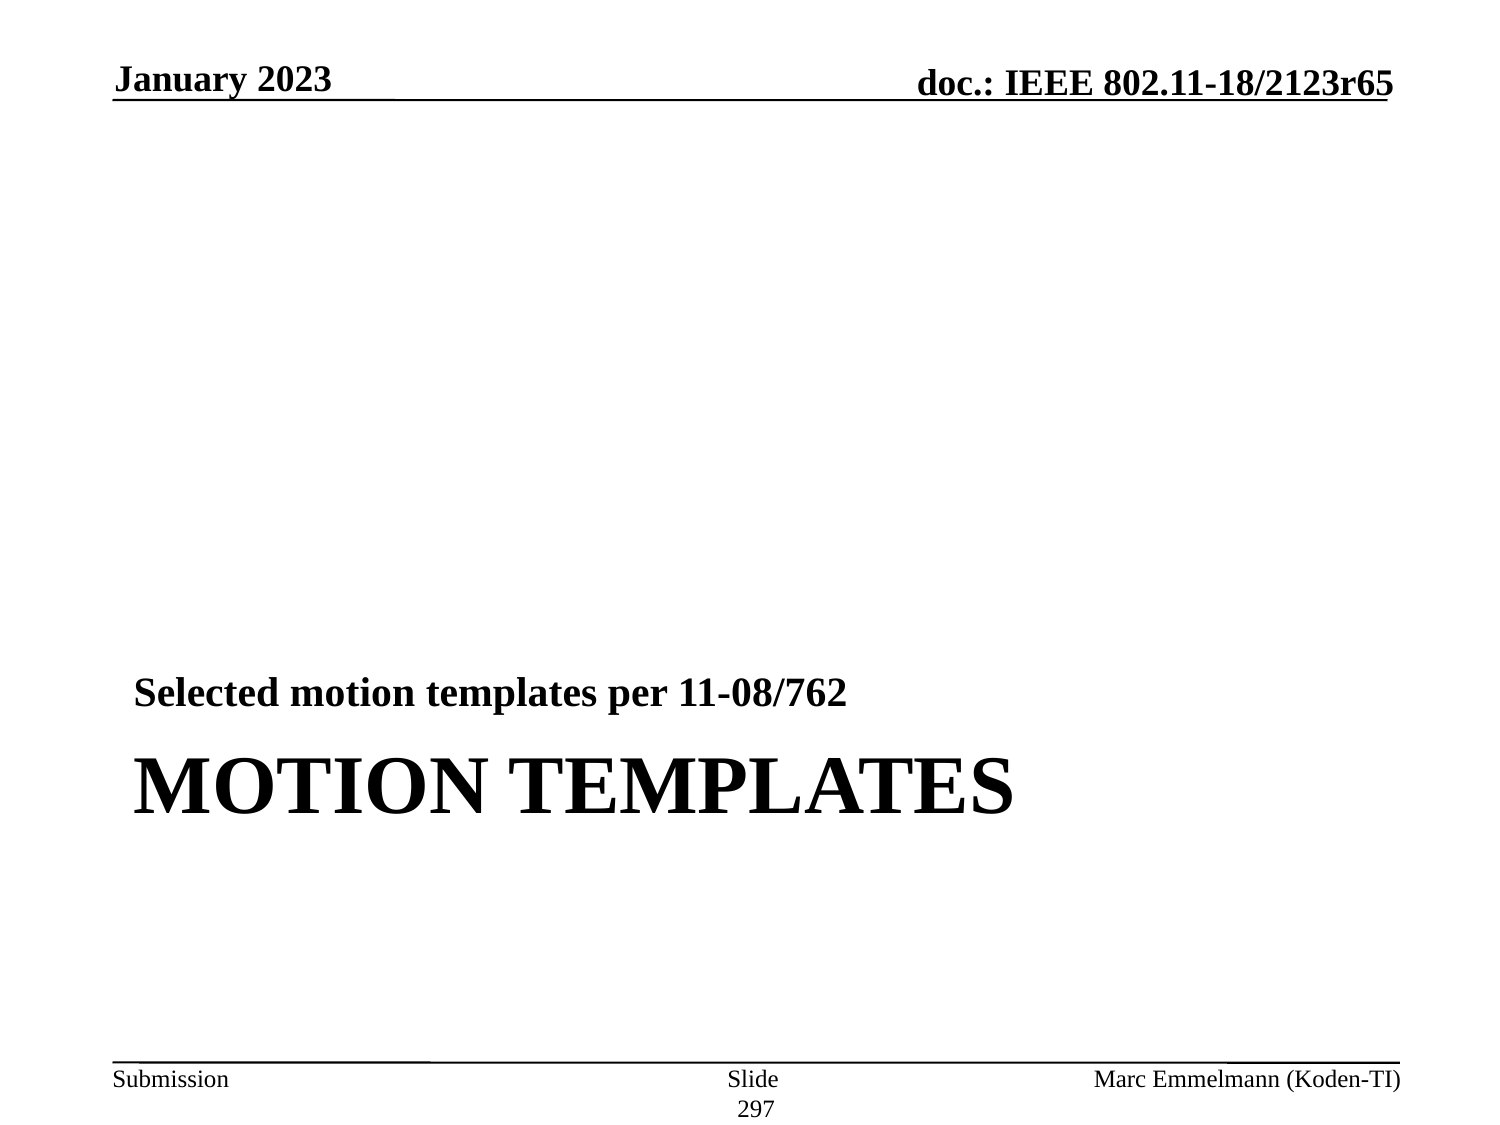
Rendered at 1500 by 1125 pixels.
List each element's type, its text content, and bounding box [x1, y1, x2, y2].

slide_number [114, 54, 423, 100]
list Selected motion templates per 11-08/762 [118, 476, 1394, 724]
slide_number Slide 297 [712, 1061, 800, 1123]
title Motion Templates [118, 724, 1394, 947]
footer Marc Emmelmann (Koden-TI) [878, 1061, 1402, 1093]
